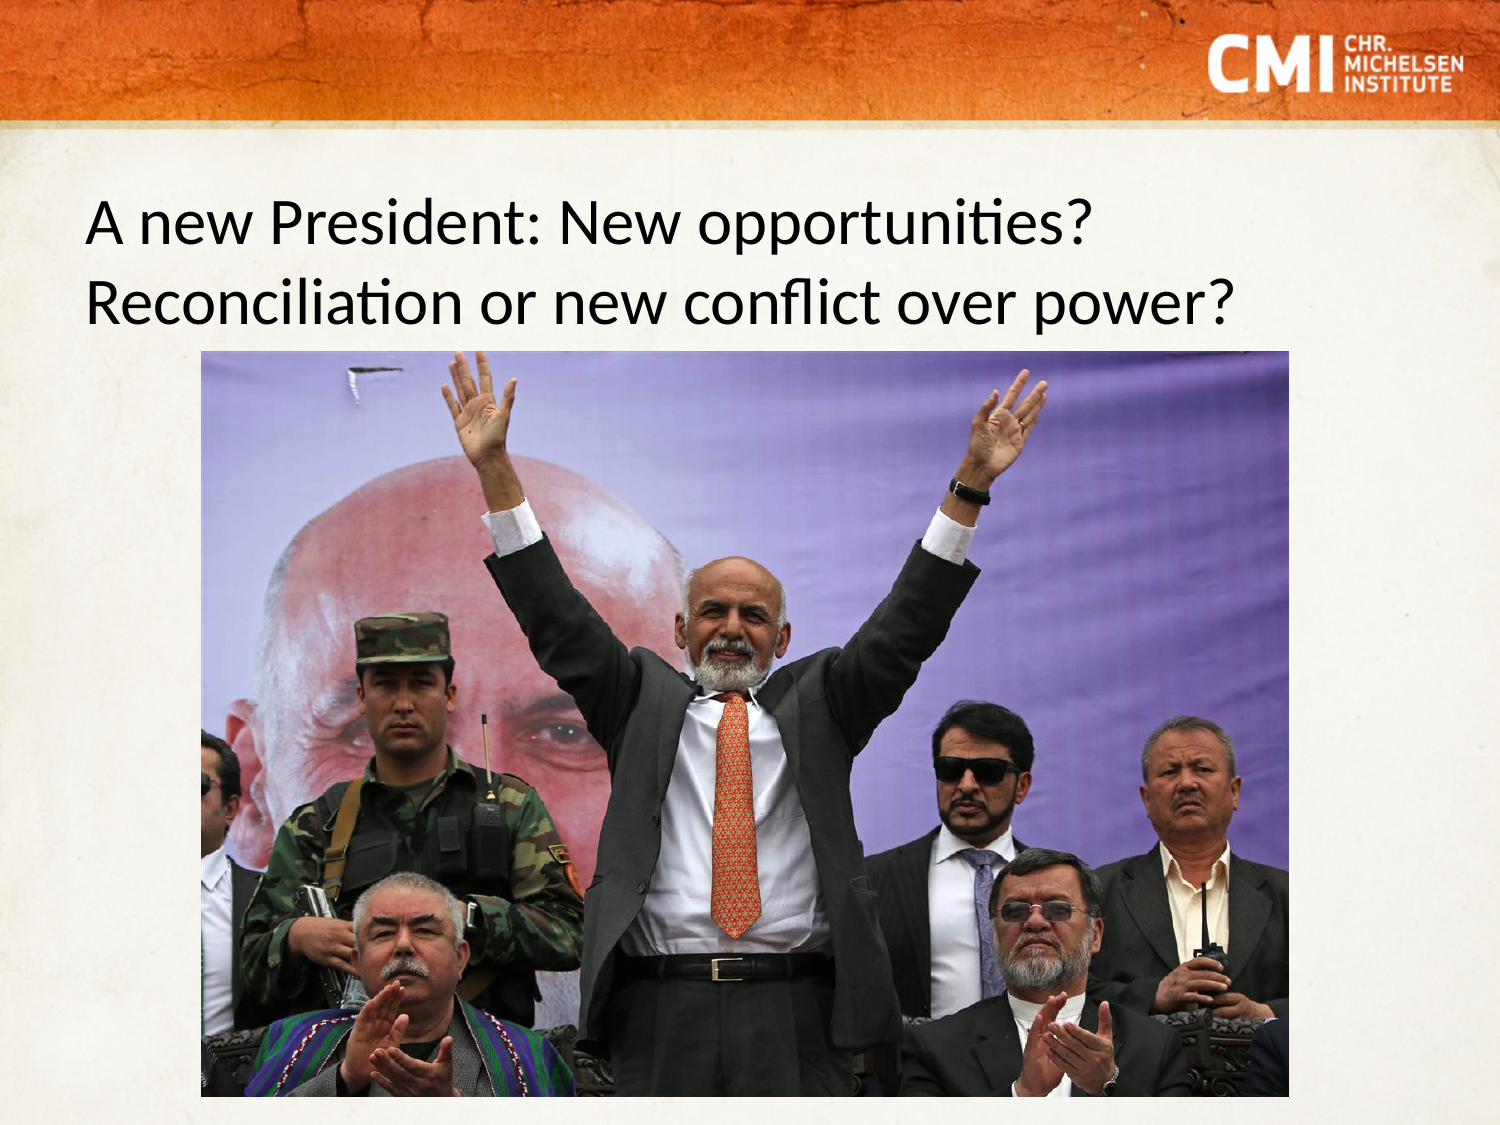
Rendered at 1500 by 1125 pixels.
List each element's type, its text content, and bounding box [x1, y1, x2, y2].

title A new President: New opportunities? Reconciliation or new conflict over power? [70, 163, 1421, 352]
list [201, 351, 1289, 1097]
picture [0, 0, 1500, 1125]
